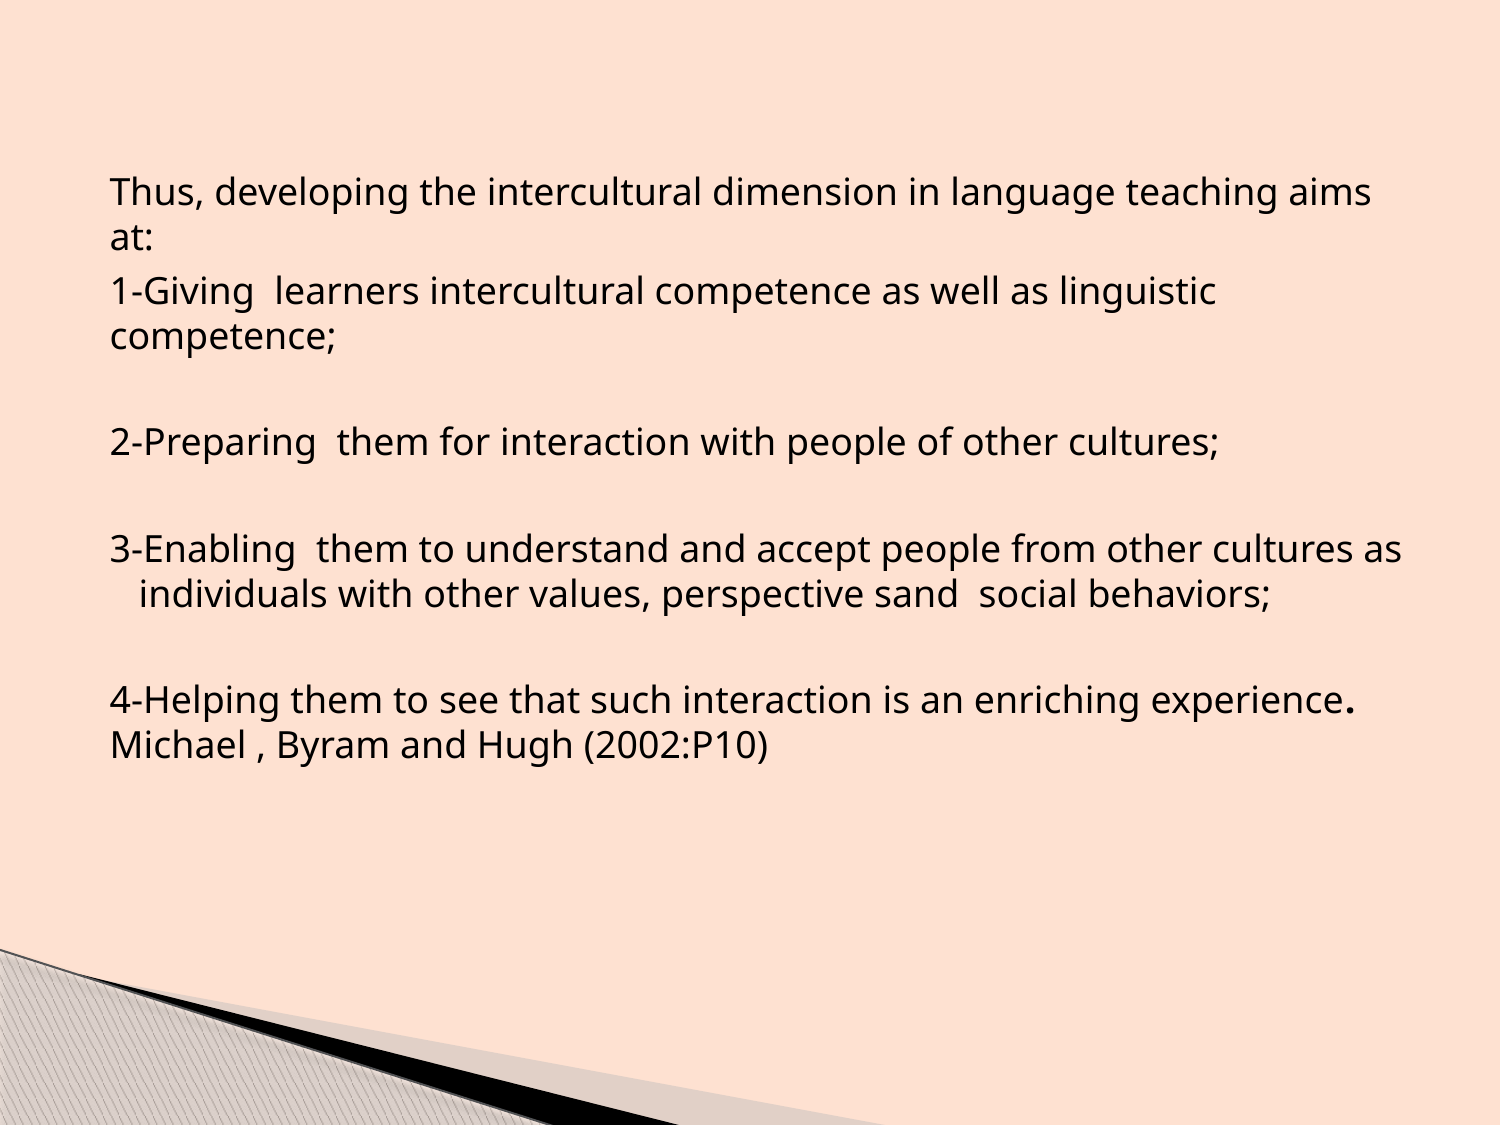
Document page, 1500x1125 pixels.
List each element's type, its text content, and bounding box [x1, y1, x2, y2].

list Thus, developing the intercultural dimension in language teaching aims at: 1-Giving learners intercultural competence as well as linguistic competence; 2-Preparing them for interaction with people of other cultures; 3-Enabling them to understand and accept people from other cultures as individuals with other values, perspective sand social behaviors; 4-Helping them to see that such interaction is an enriching experience. Michael , Byram and Hugh (2002:P10) [76, 160, 1425, 986]
